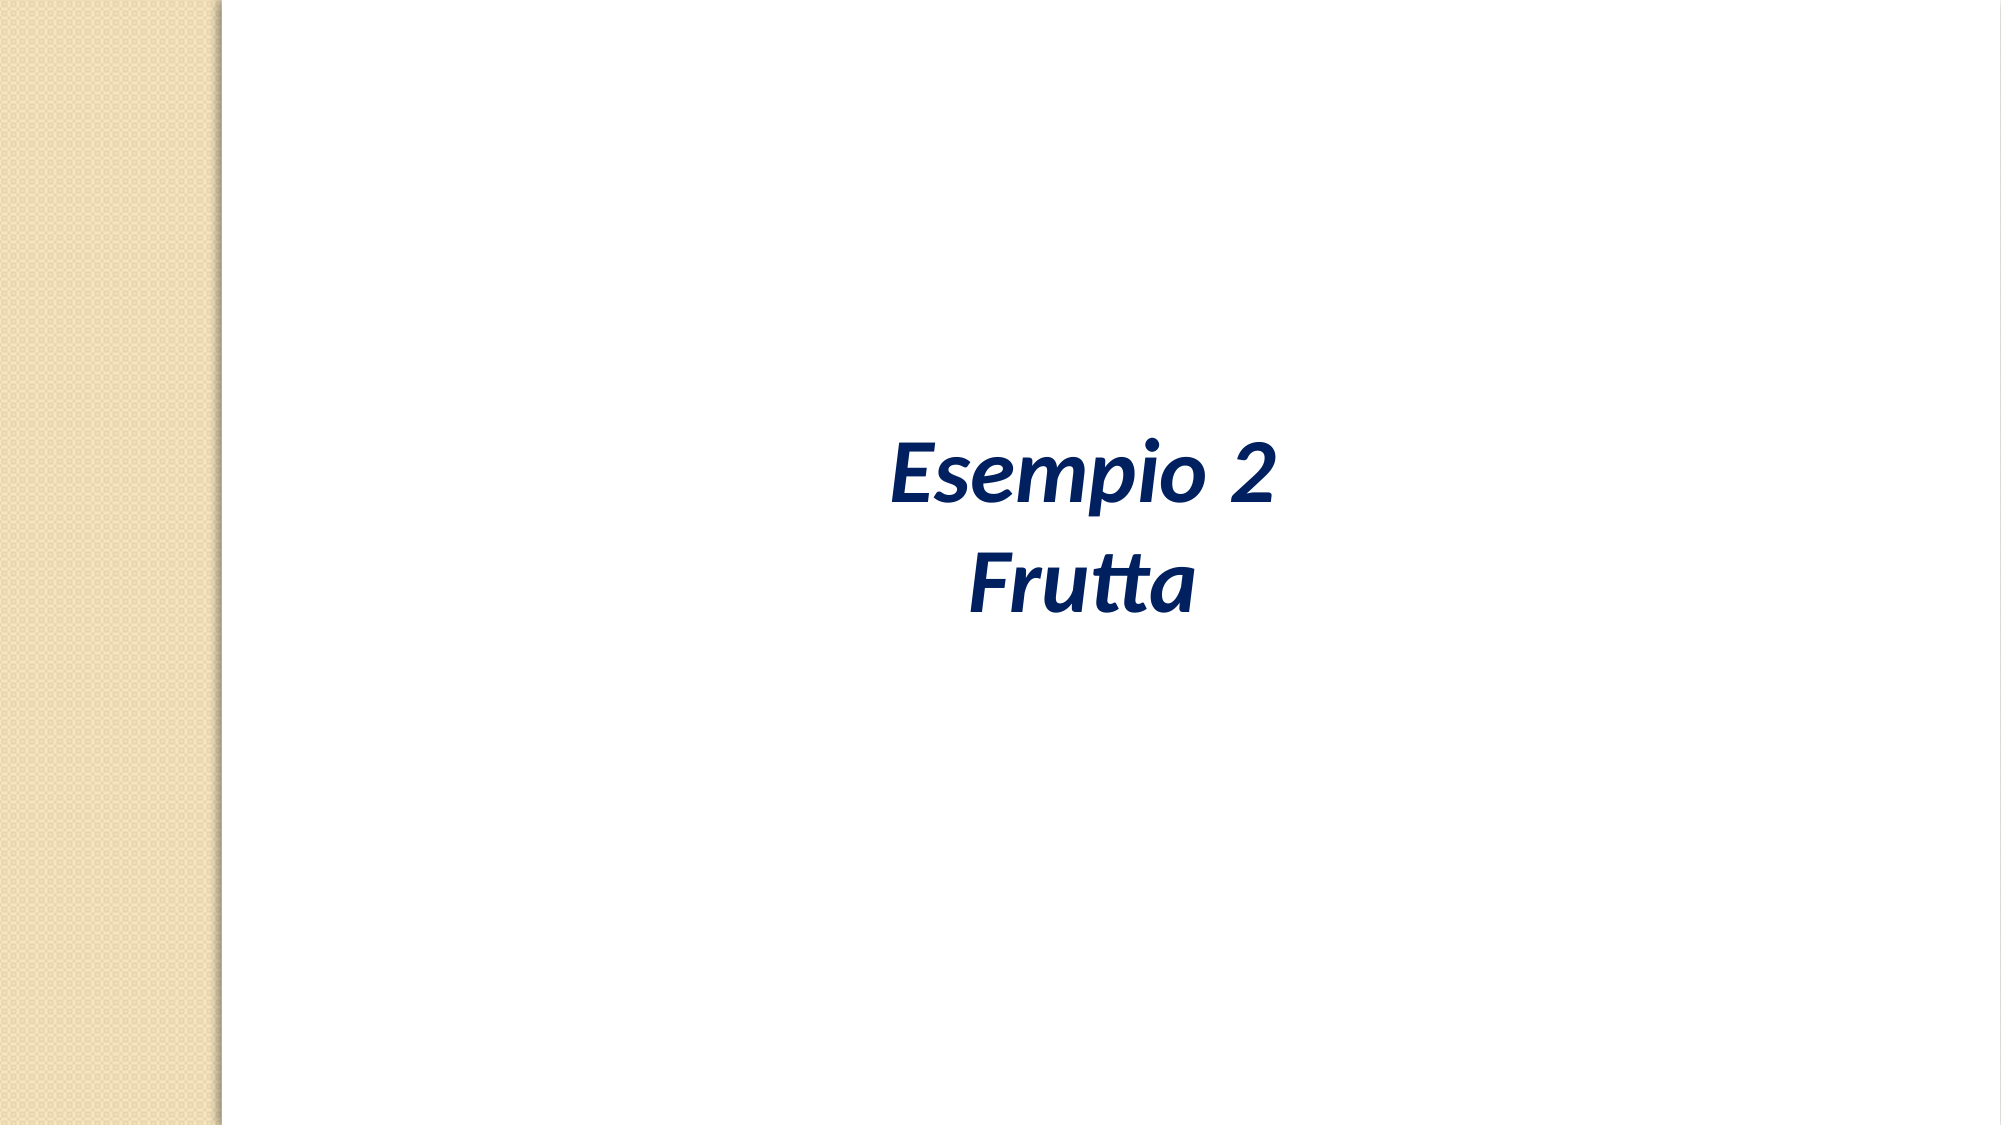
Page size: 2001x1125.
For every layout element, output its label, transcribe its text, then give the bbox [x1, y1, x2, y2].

text_box Esempio 2 Frutta [874, 402, 1291, 638]
